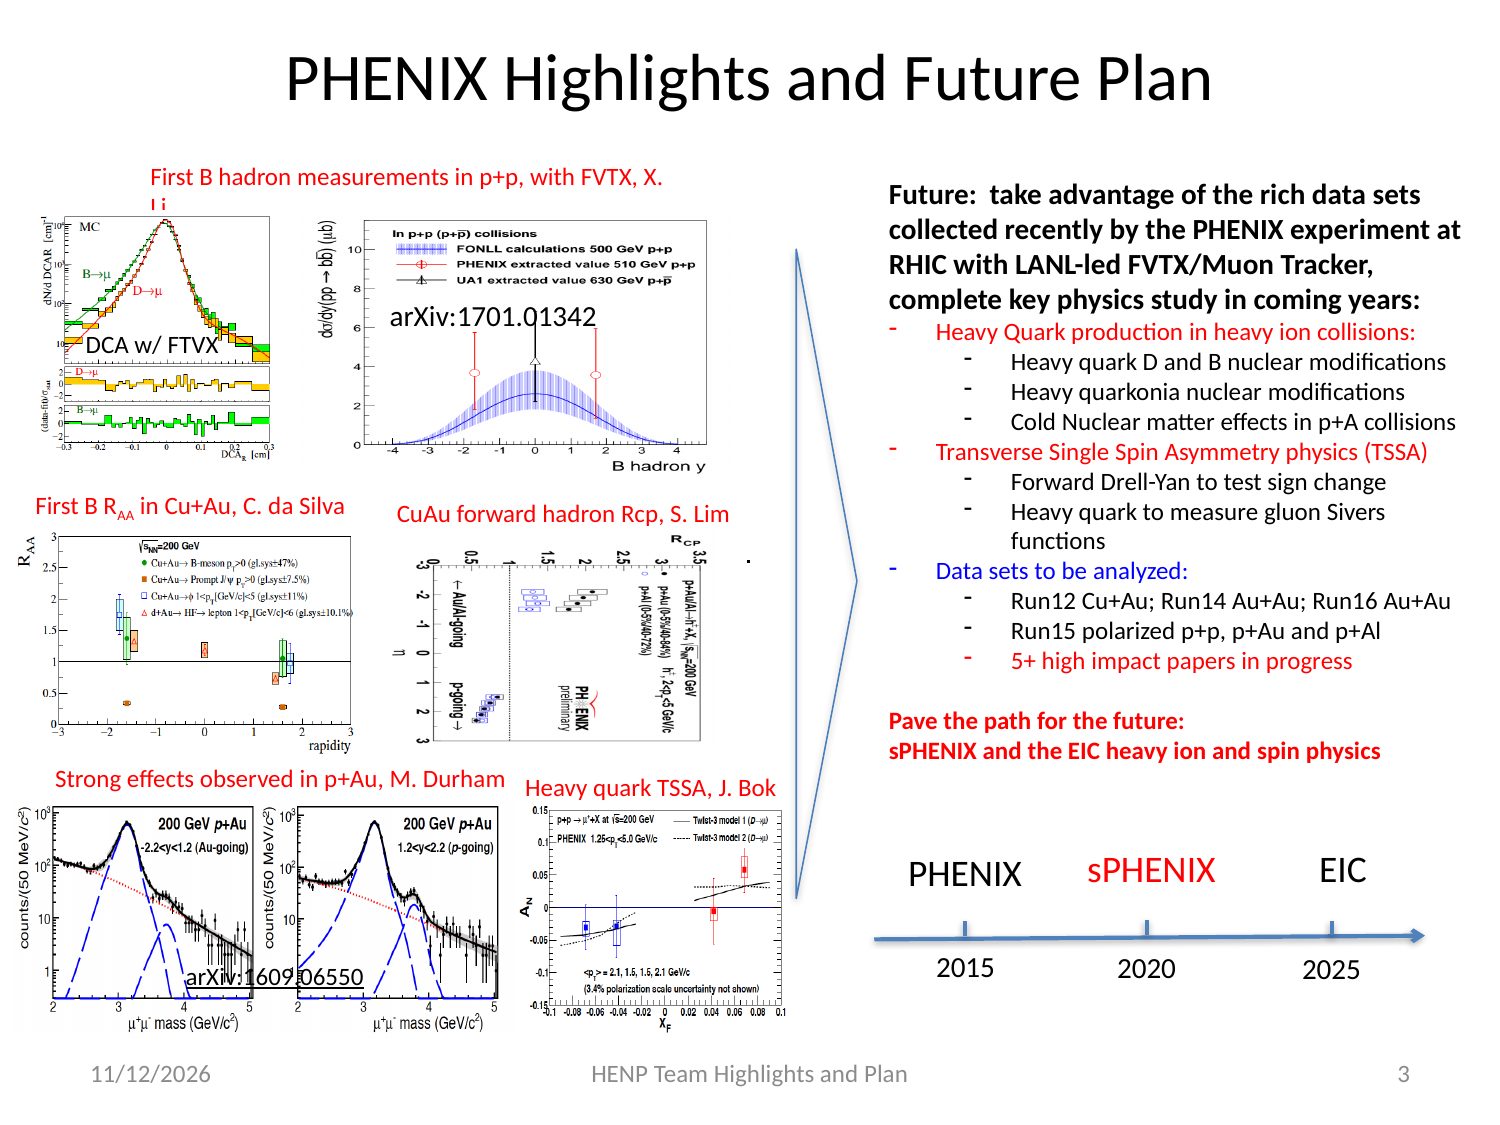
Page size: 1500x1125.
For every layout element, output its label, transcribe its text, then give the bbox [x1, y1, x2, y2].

title PHENIX Highlights and Future Plan [75, 6, 1425, 142]
text_box Heavy quark TSSA, J. Bok [671, 763, 790, 799]
picture [441, 477, 797, 1038]
text_box PHENIX [893, 841, 1038, 902]
footer HENP Team Highlights and Plan [512, 1042, 988, 1103]
picture [10, 530, 360, 764]
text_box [28, 209, 279, 468]
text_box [299, 198, 731, 477]
text_box First B RAA in Cu+Au, C. da Silva [20, 482, 377, 531]
text_box First B hadron measurements in p+p, with FVTX, X. Li [135, 153, 701, 228]
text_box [10, 800, 509, 1038]
text_box Strong effects observed in p+Au, M. Durham [40, 755, 436, 799]
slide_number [75, 1046, 425, 1103]
text_box Future: take advantage of the rich data sets collected recently by the PHENIX experiment at RHIC with LANL-led FVTX/Muon Tracker, complete key physics study in coming years: Heavy Quark production in heavy ion collisions: Heavy quark D and B nuclear modifications Heavy quarkonia nuclear modifications Cold Nuclear matter effects in p+A collisions Transverse Single Spin Asymmetry physics (TSSA) Forward Drell-Yan to test sign change Heavy quark to measure gluon Sivers functions Data sets to be analyzed: Run12 Cu+Au; Run14 Au+Au; Run16 Au+Au Run15 polarized p+p, p+Au and p+Al 5+ high impact papers in progress Pave the path for the future: sPHENIX and the EIC heavy ion and spin physics [874, 168, 1488, 772]
slide_number 3 [1074, 1042, 1425, 1103]
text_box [874, 919, 1426, 994]
text_box [795, 248, 858, 878]
text_box sPHENIX [1072, 837, 1231, 898]
text_box CuAu forward hadron Rcp, S. Lim [382, 490, 436, 536]
text_box EIC [1304, 837, 1382, 898]
text_box CuAu forward hadron Rcp, S. Lim [671, 490, 746, 536]
